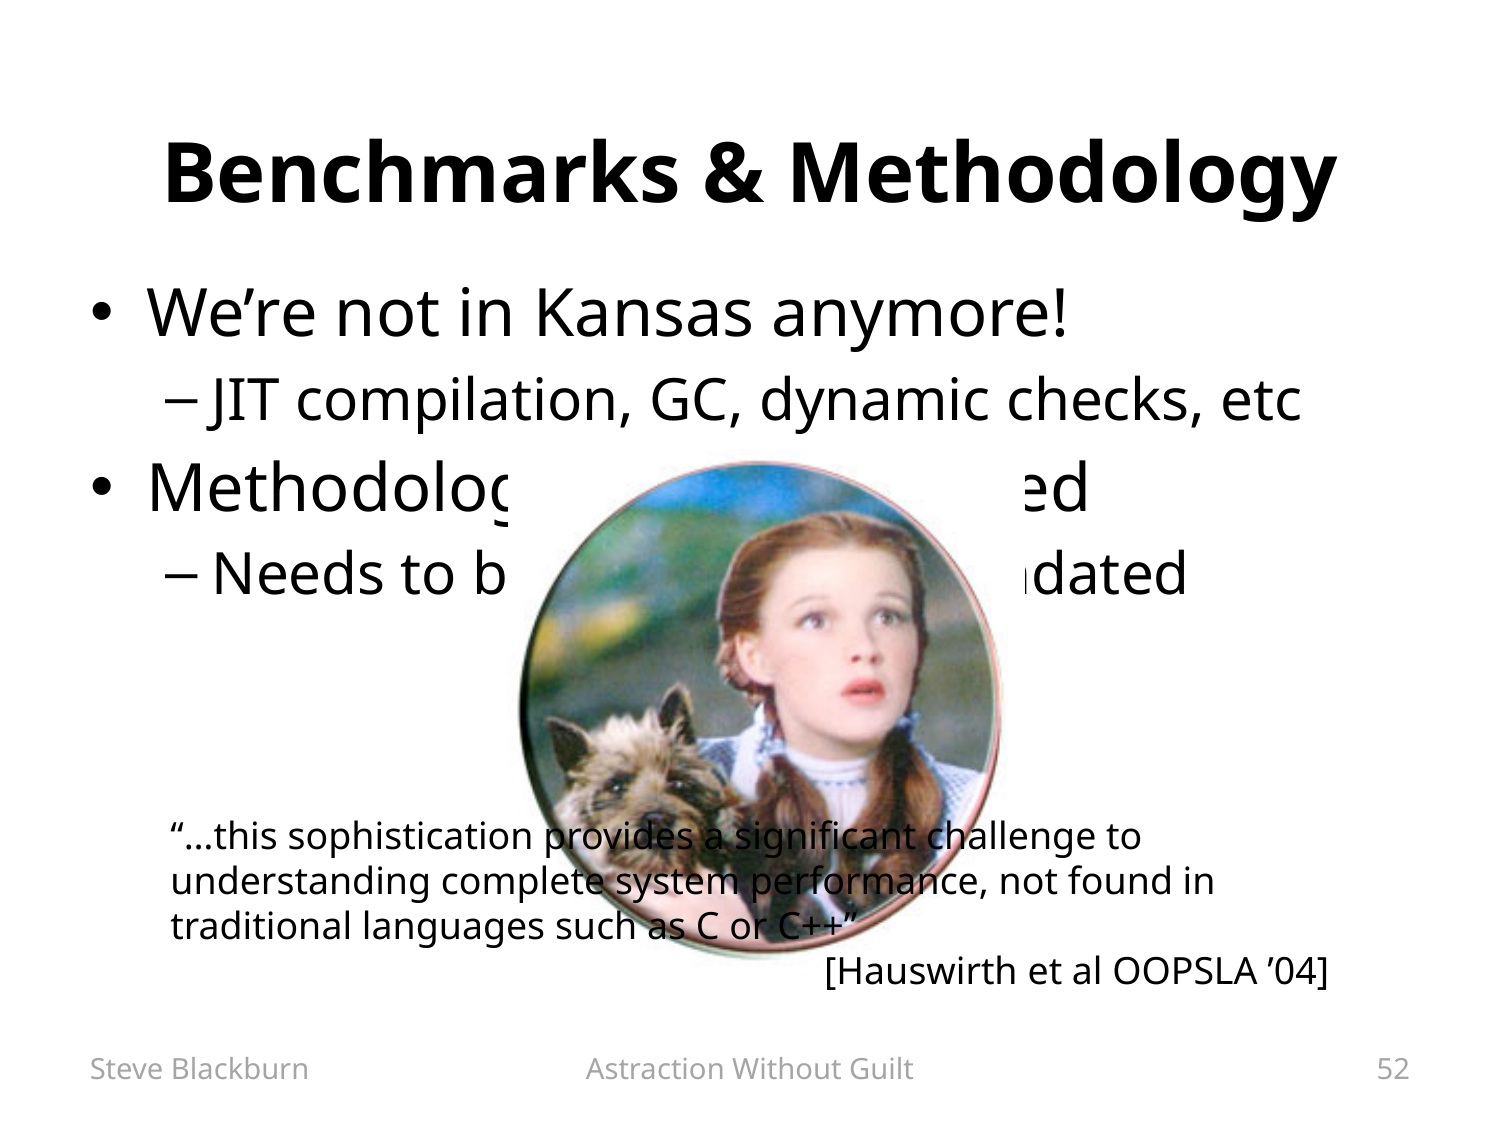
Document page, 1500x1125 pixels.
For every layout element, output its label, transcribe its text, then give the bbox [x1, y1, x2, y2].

title Benchmarks & Methodology [43, 75, 1457, 263]
picture [508, 449, 1026, 972]
text_box “…this sophistication provides a significant challenge to understanding complete system performance, not found in traditional languages such as C or C++” [Hauswirth et al OOPSLA ’04] [155, 805, 1345, 1000]
slide_number Steve Blackburn [75, 1042, 425, 1103]
footer Astraction Without Guilt [512, 1042, 988, 1103]
slide_number 52 [1074, 1042, 1425, 1103]
list We’re not in Kansas anymore! JIT compilation, GC, dynamic checks, etc Methodology has not adapted Needs to be codified and mandated [75, 262, 1425, 1005]
